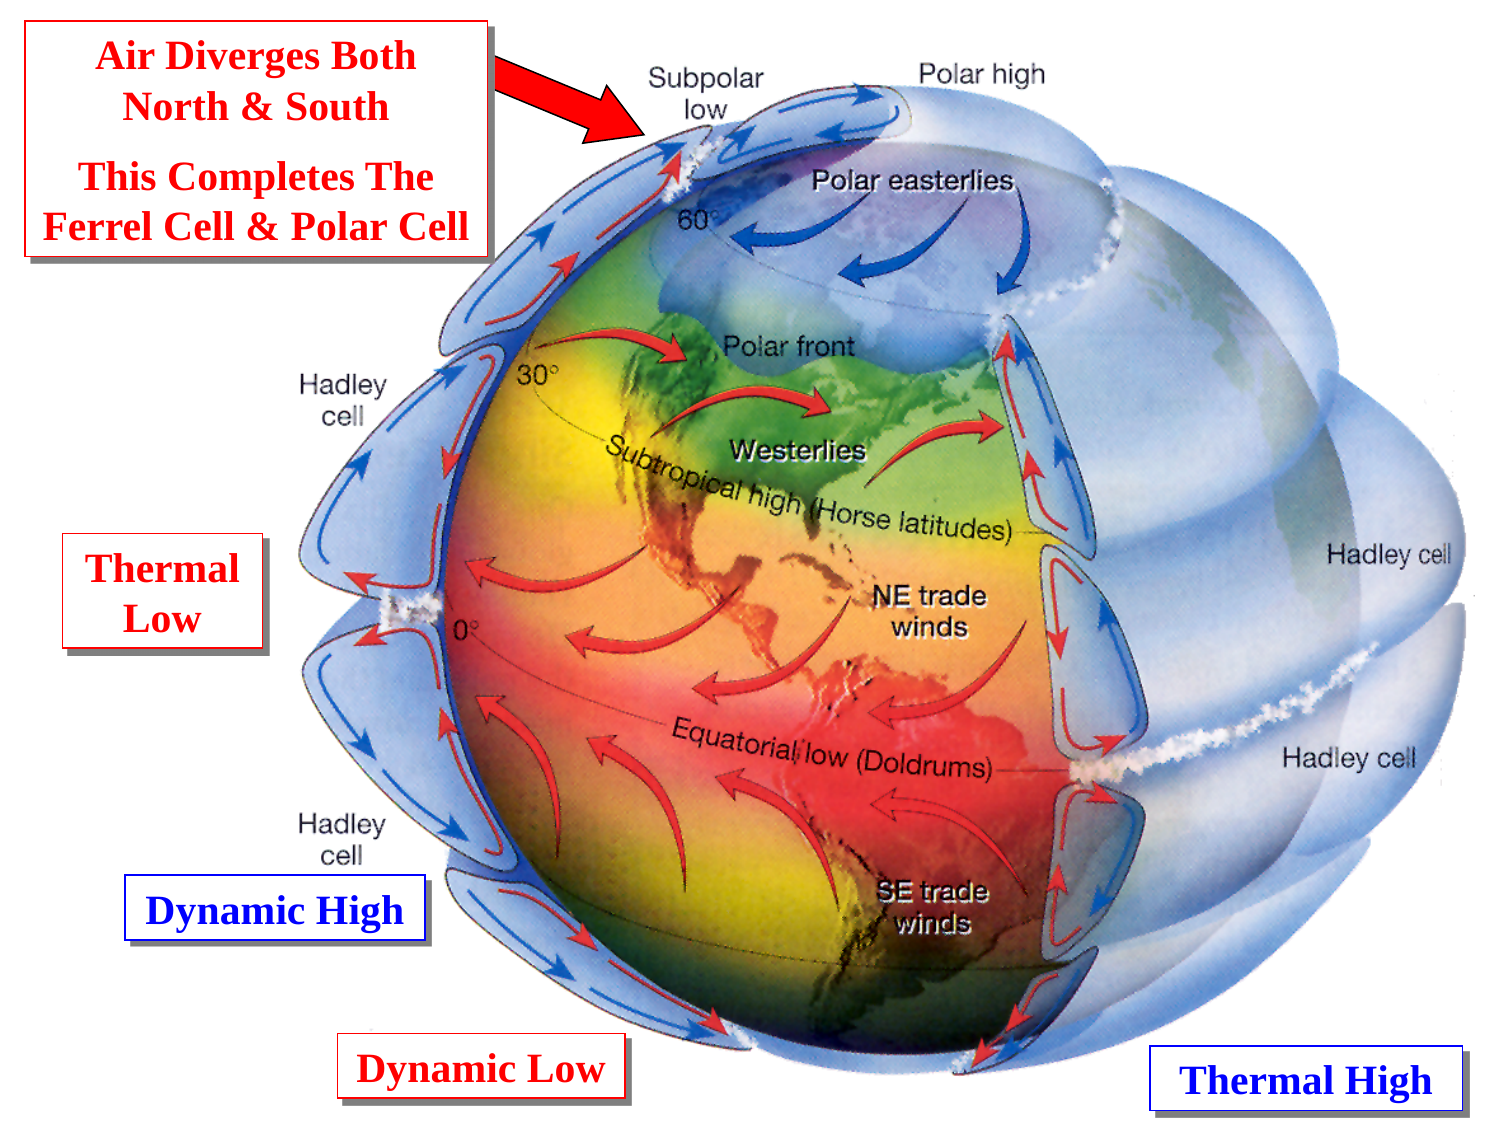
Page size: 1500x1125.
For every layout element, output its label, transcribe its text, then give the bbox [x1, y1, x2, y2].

text_box Thermal Low [62, 533, 263, 649]
text_box Air Diverges Both North & South This Completes The Ferrel Cell & Polar Cell [24, 20, 488, 257]
text_box Dynamic High [124, 875, 282, 940]
picture [287, 51, 1476, 1101]
